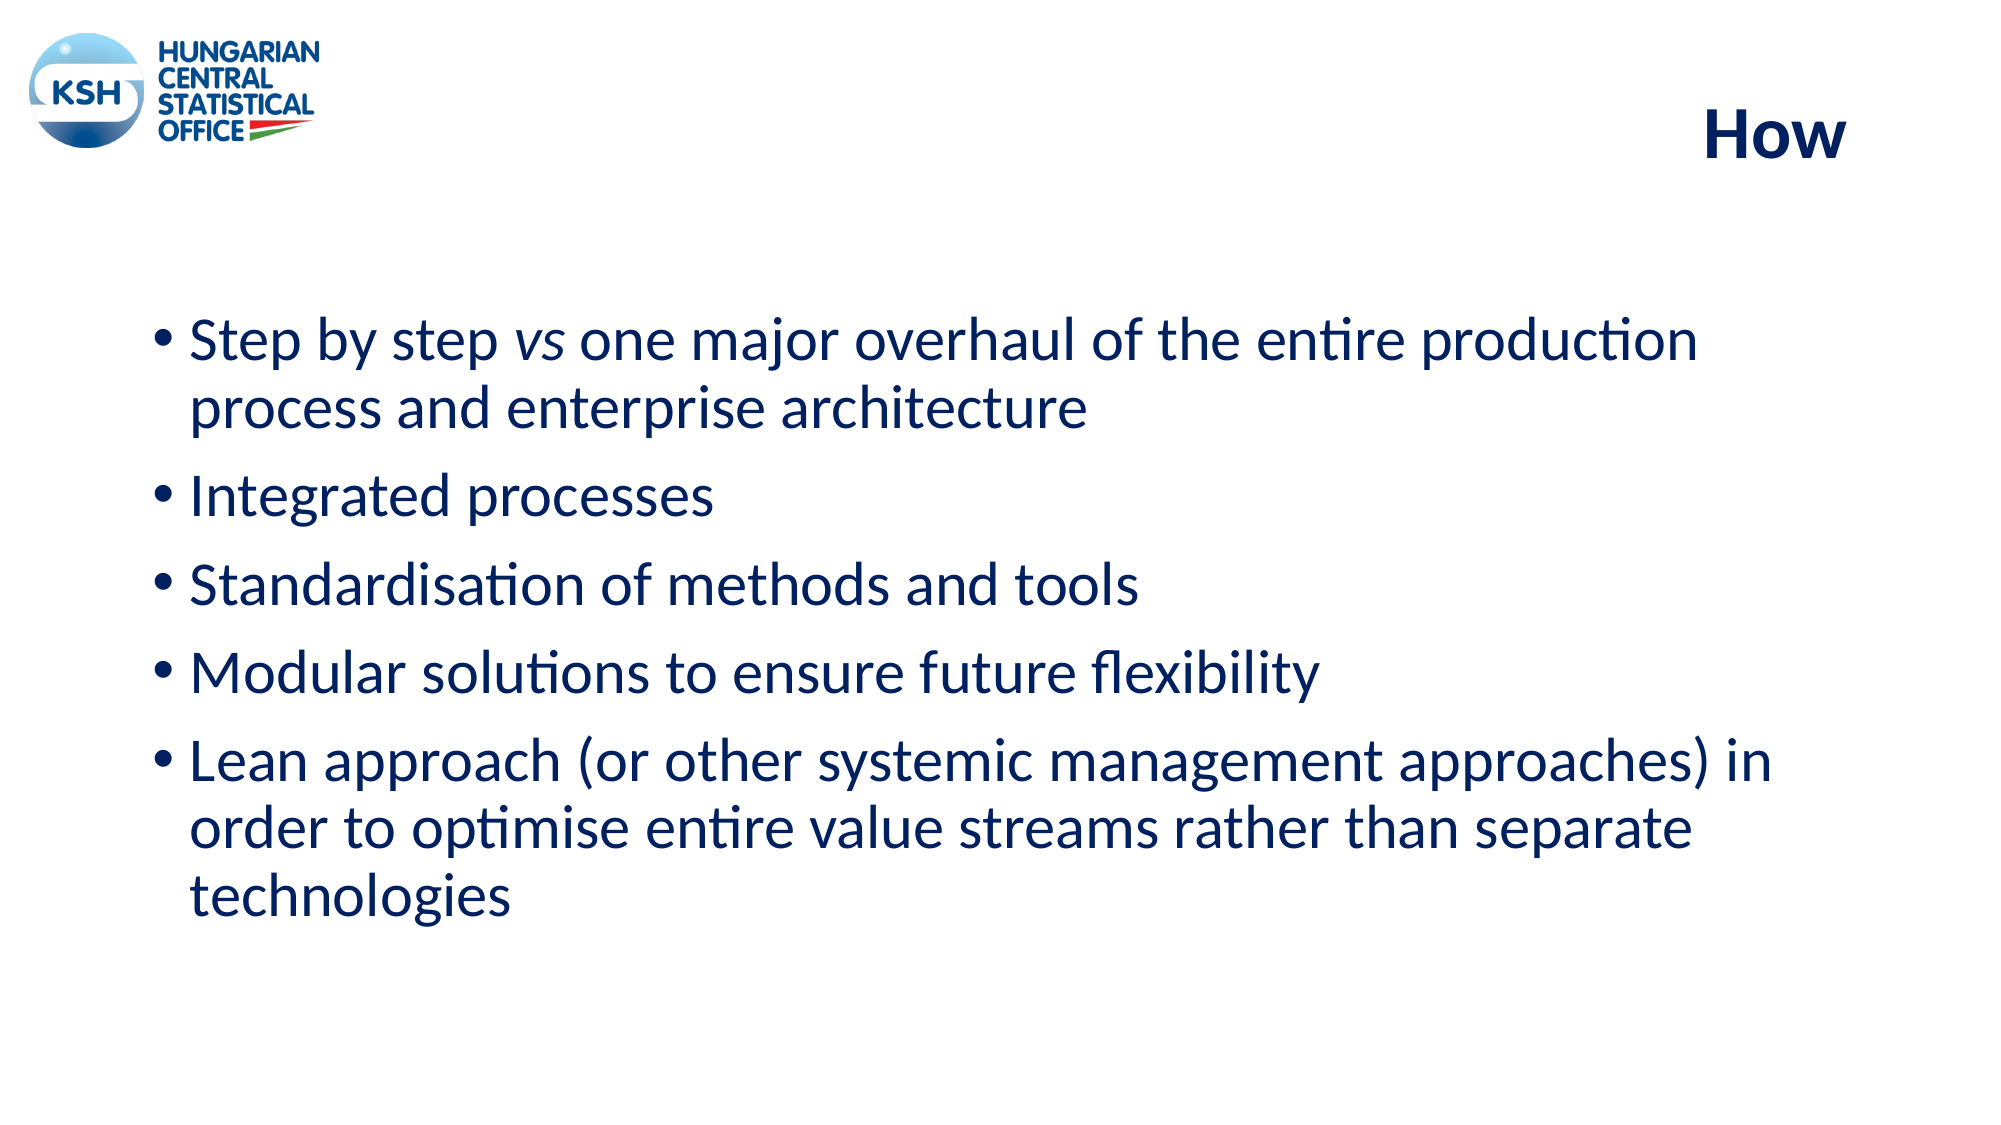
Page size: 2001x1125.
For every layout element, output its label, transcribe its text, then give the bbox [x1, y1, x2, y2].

picture [29, 33, 319, 148]
list Step by step vs one major overhaul of the entire production process and enterprise architecture Integrated processes Standardisation of methods and tools Modular solutions to ensure future flexibility Lean approach (or other systemic management approaches) in order to optimise entire value streams rather than separate technologies [137, 299, 1863, 1014]
title How [409, 59, 1863, 210]
